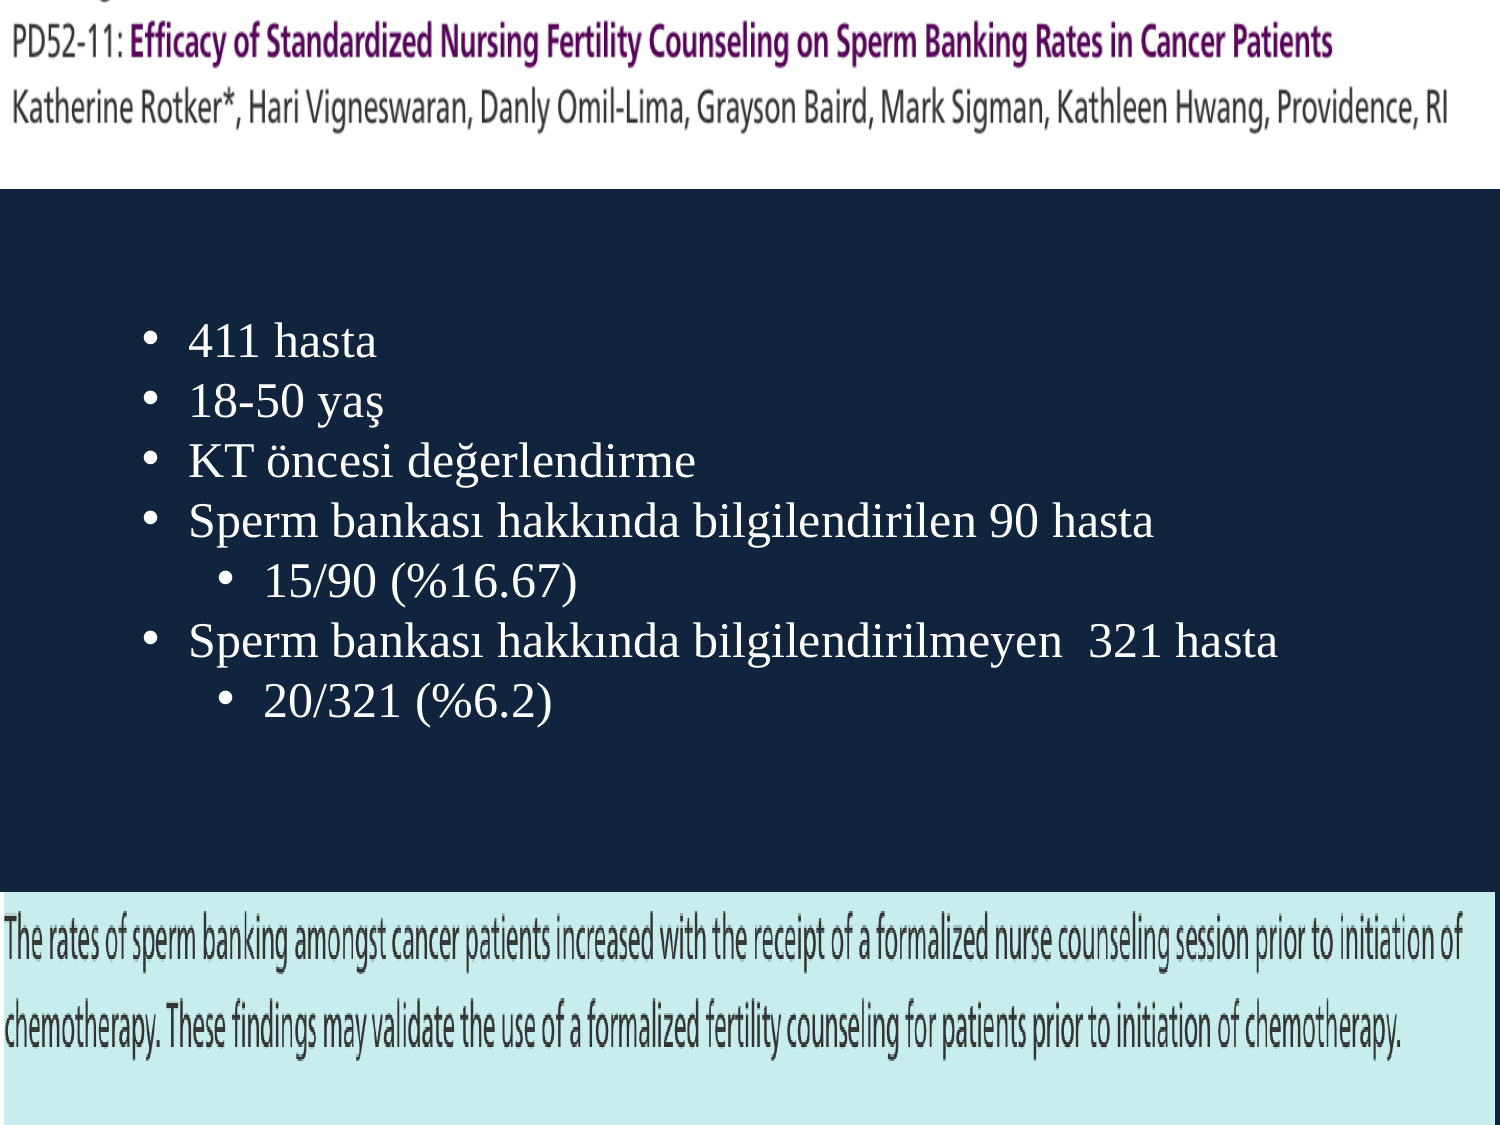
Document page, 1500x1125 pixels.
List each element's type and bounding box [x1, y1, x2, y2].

picture [0, 891, 1495, 1125]
list [0, 0, 1500, 815]
